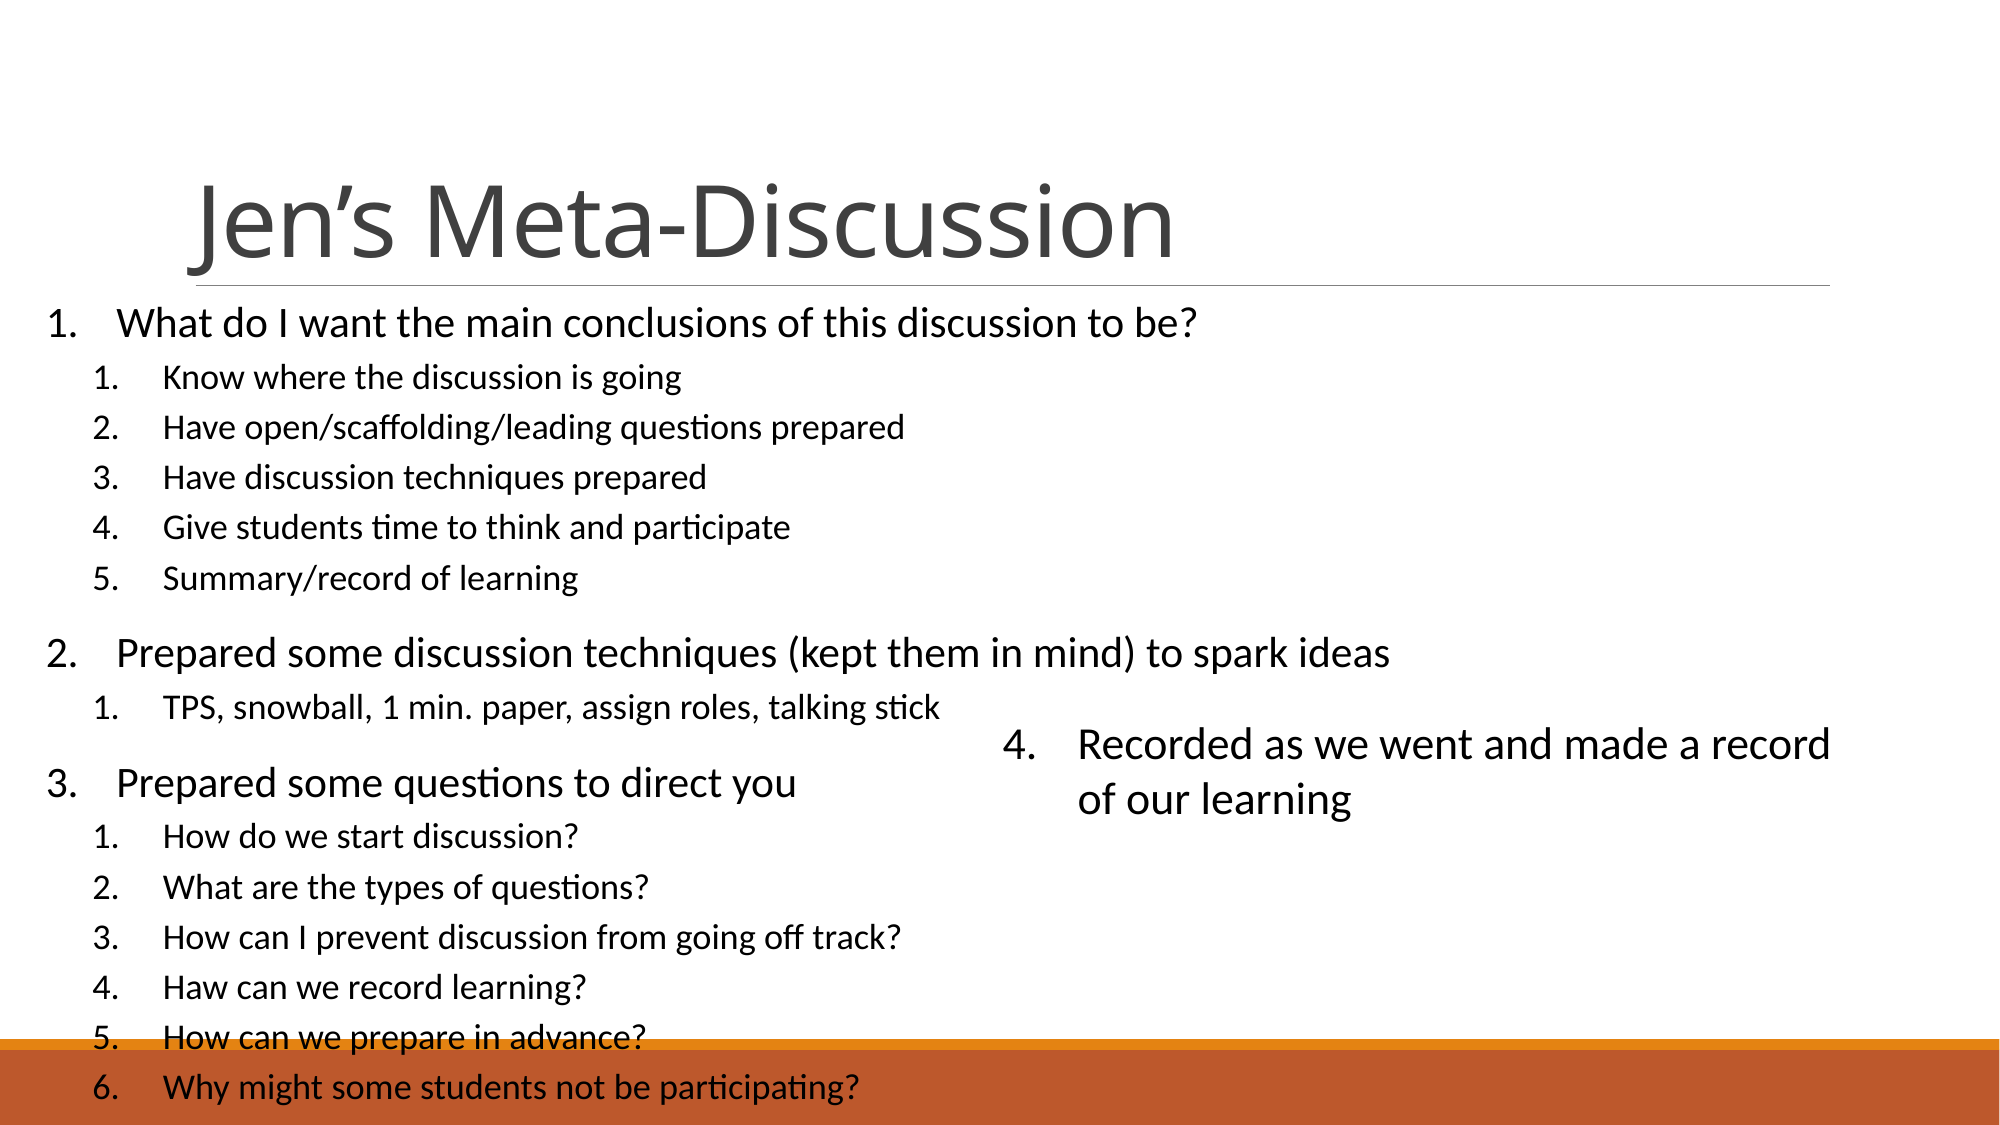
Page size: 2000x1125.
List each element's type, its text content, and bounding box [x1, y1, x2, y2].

text_box What do I want the main conclusions of this discussion to be? Know where the discussion is going Have open/scaffolding/leading questions prepared Have discussion techniques prepared Give students time to think and participate Summary/record of learning Prepared some discussion techniques (kept them in mind) to spark ideas TPS, snowball, 1 min. paper, assign roles, talking stick Prepared some questions to direct you How do we start discussion? What are the types of questions? How can I prevent discussion from going off track? Haw can we record learning? How can we prepare in advance? Why might some students not be participating? [31, 293, 1844, 1120]
text_box Recorded as we went and made a record of our learning [987, 706, 1886, 832]
title Jen’s Meta-Discussion [179, 47, 1830, 285]
